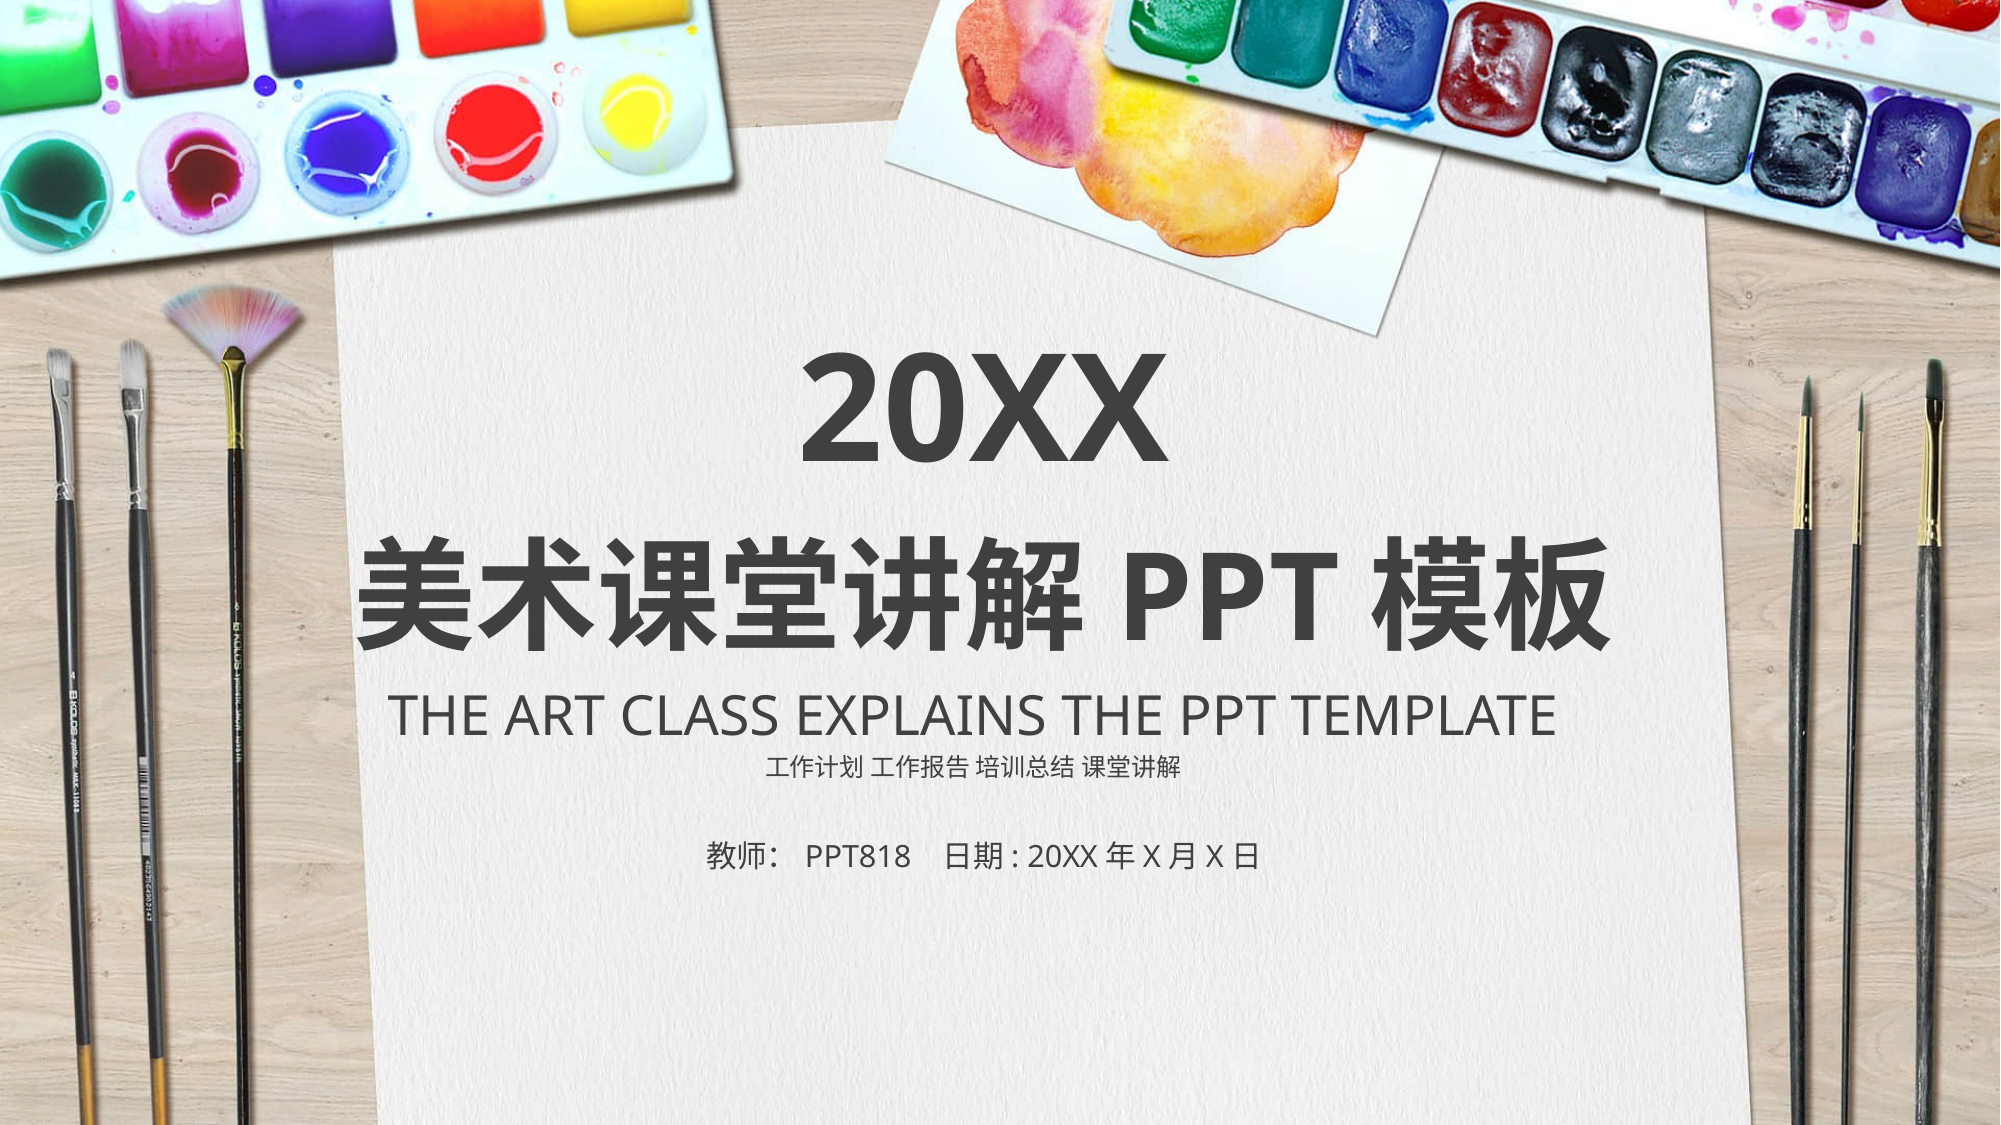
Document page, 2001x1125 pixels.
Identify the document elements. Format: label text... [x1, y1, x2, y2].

text_box 美术课堂讲解PPT模板 [349, 518, 1618, 666]
picture [0, 0, 2000, 1125]
text_box 20XX [692, 311, 1276, 492]
text_box THE ART CLASS EXPLAINS THE PPT TEMPLATE 工作计划 工作报告 培训总结 课堂讲解 [323, 679, 1624, 782]
text_box 教师：PPT818 日期: 20XX年X月X日 [615, 836, 1352, 874]
